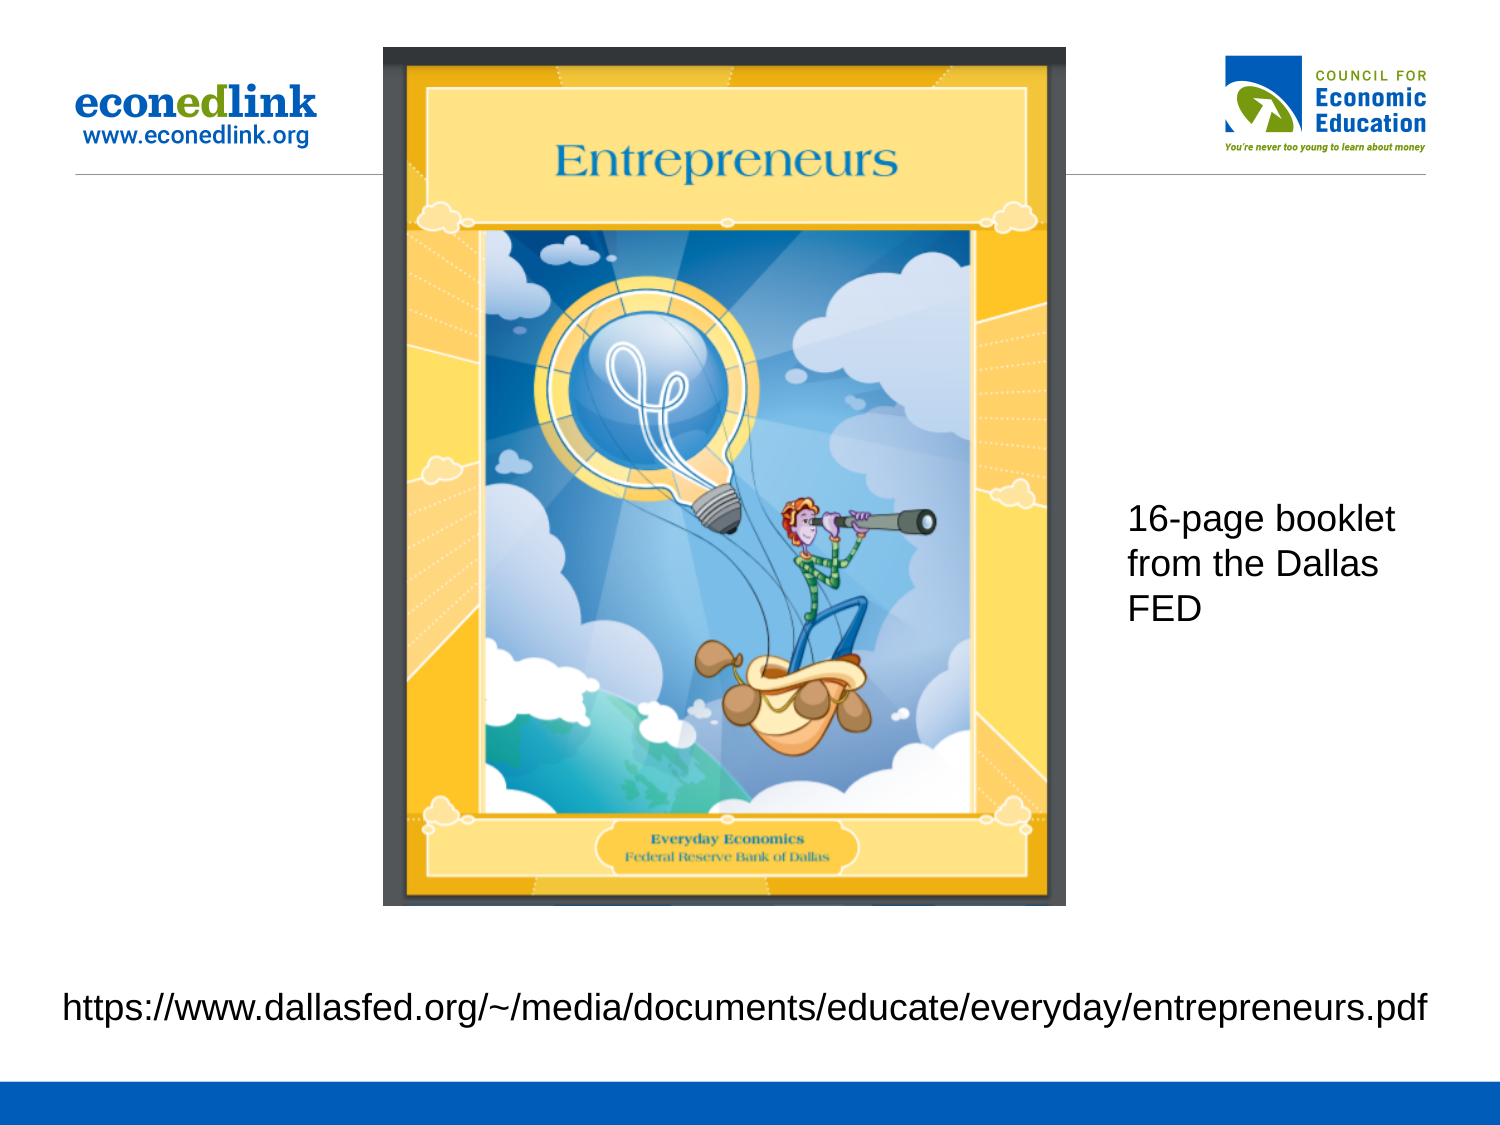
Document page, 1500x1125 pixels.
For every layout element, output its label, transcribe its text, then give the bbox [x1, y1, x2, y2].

text_box https://www.dallasfed.org/~/media/documents/educate/everyday/entrepreneurs.pdf [47, 975, 1500, 1036]
text_box 16-page booklet from the Dallas FED [1112, 486, 1436, 637]
picture [0, 0, 1500, 1125]
